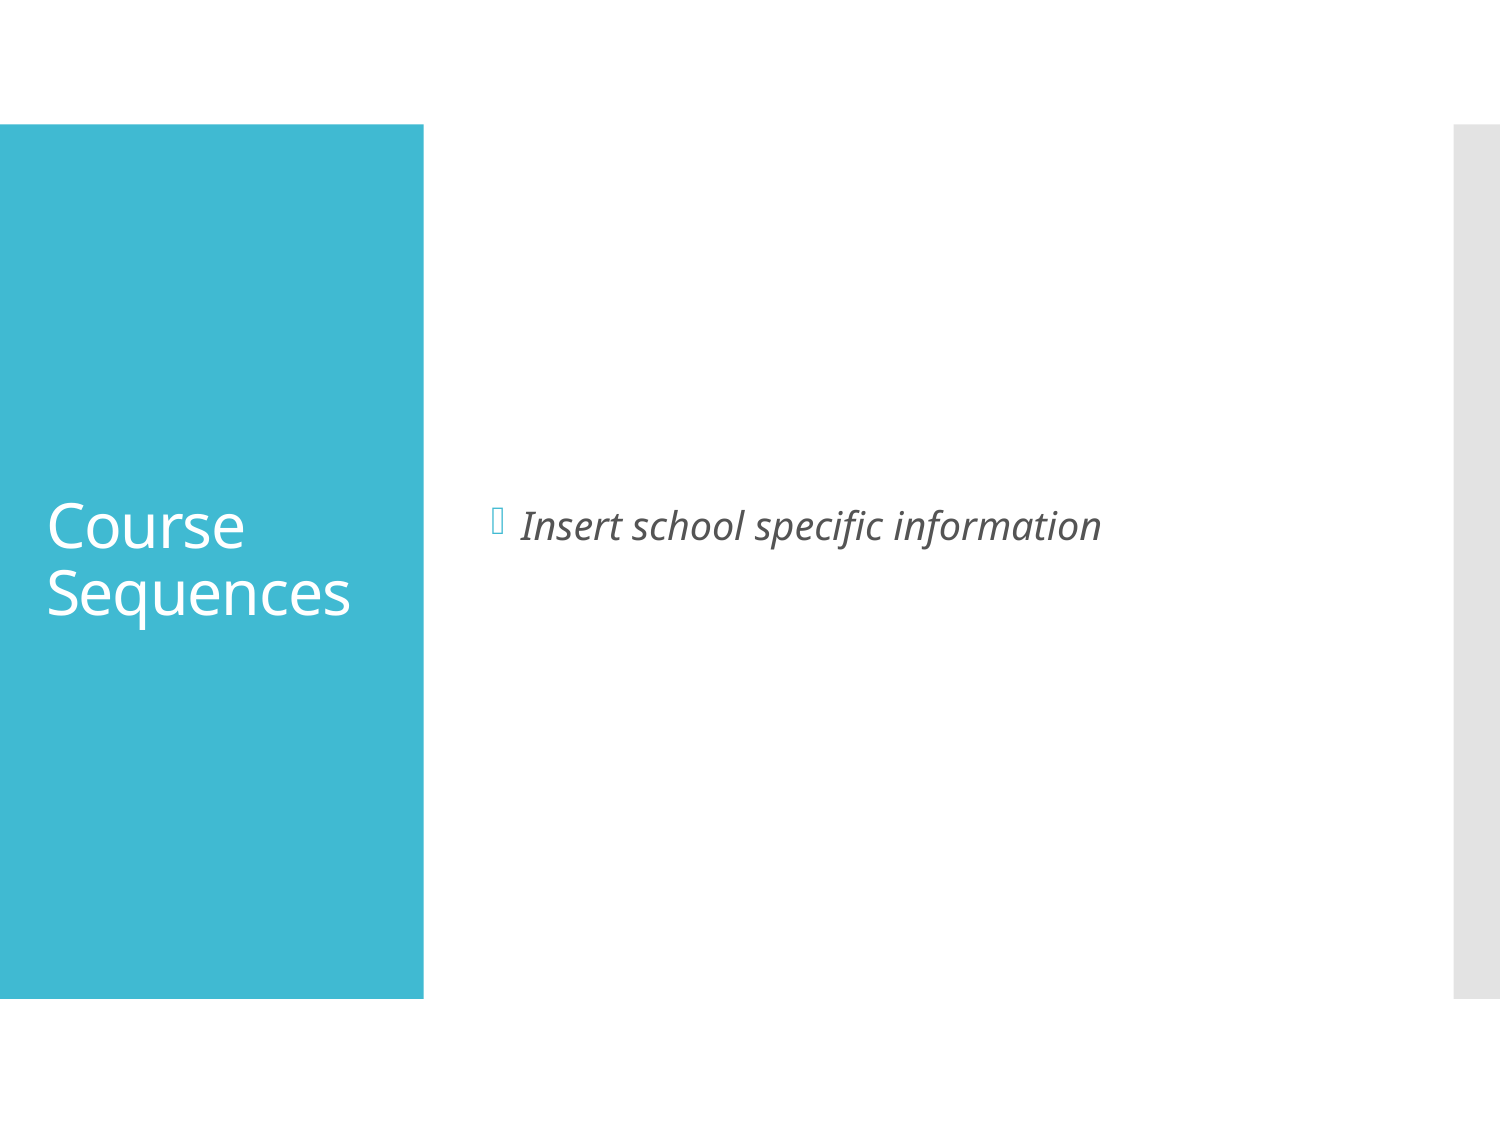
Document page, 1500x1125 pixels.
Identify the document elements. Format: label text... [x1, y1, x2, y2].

title Course Sequences [31, 184, 394, 940]
list Insert school specific information [476, 141, 1376, 982]
